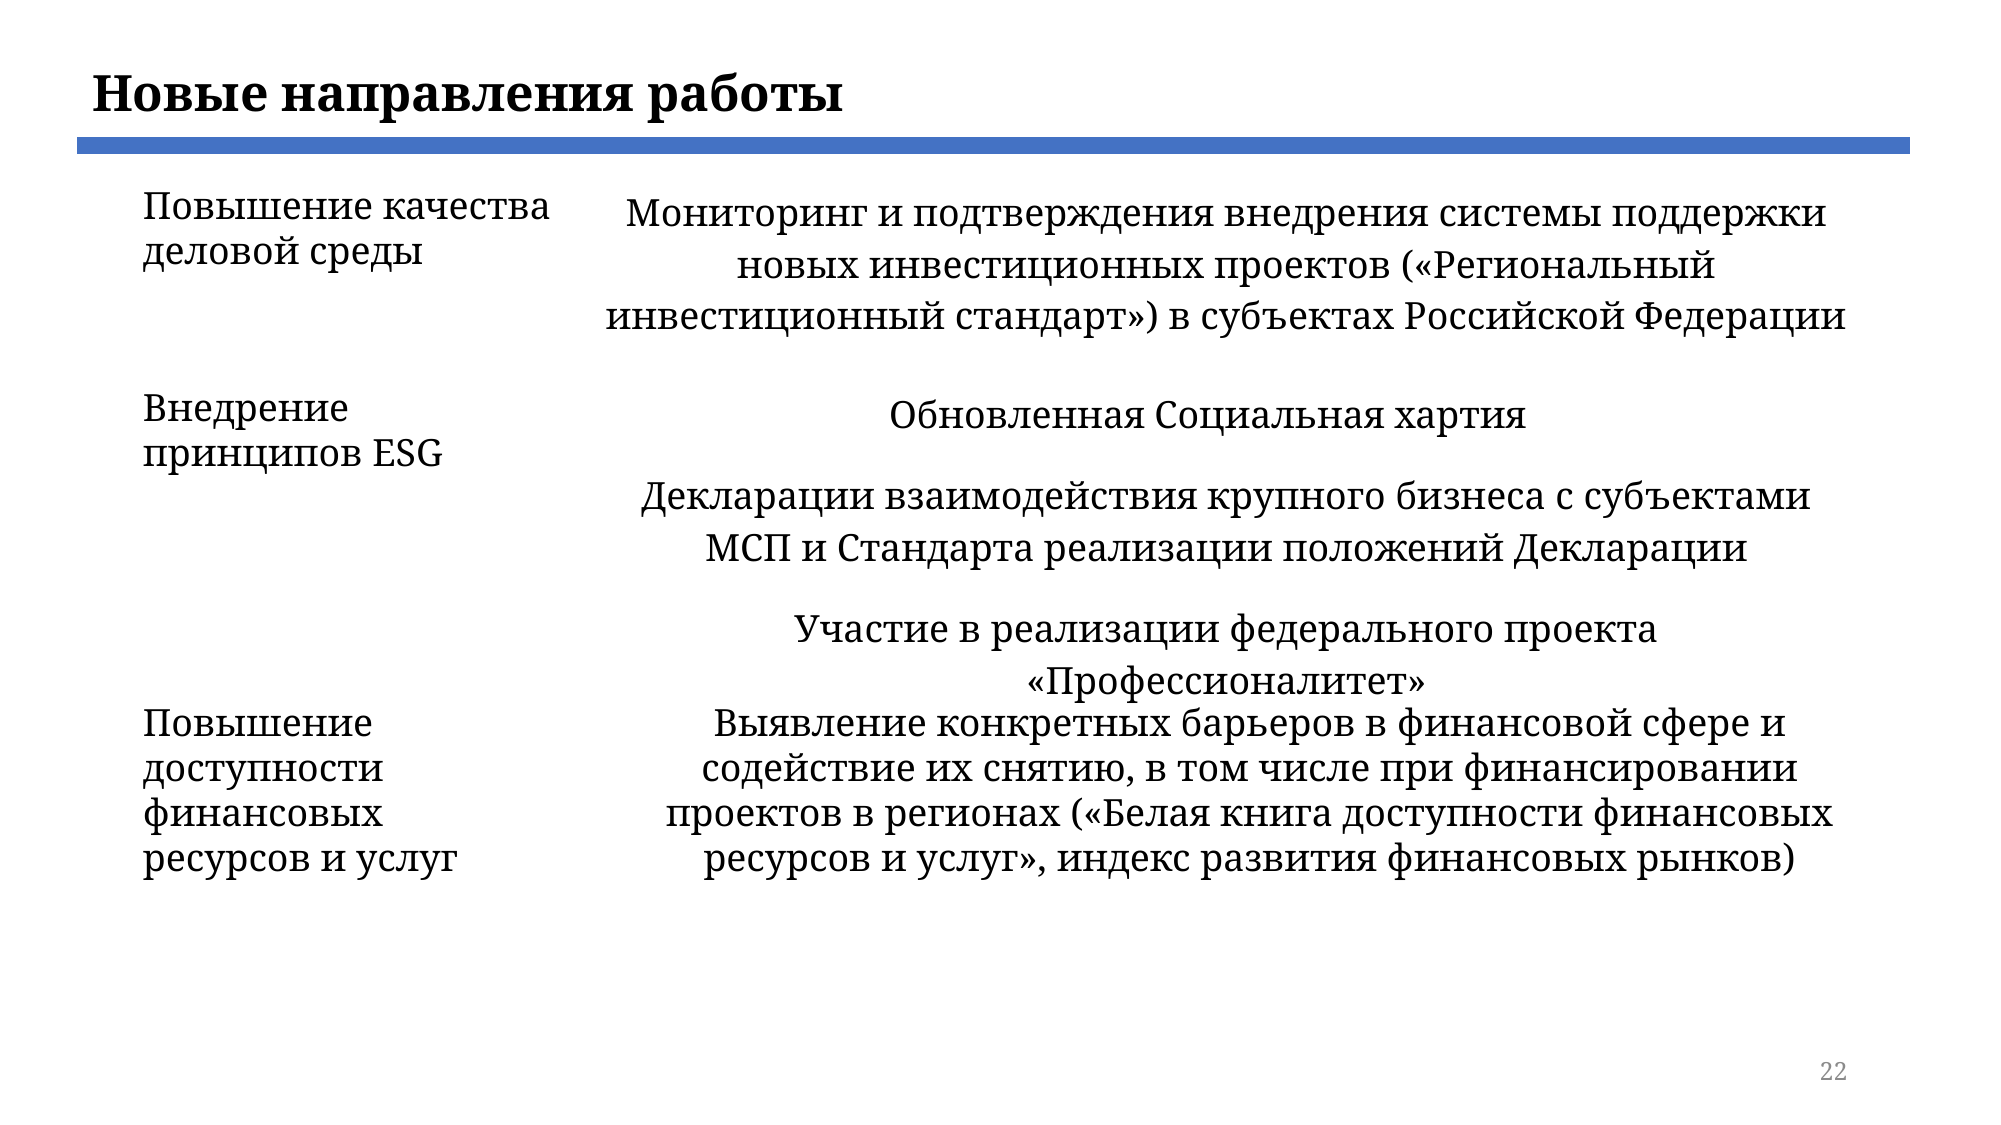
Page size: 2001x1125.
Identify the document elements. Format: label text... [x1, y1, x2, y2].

slide_number 22 [1412, 1042, 1863, 1103]
text_box Мониторинг и подтверждения внедрения системы поддержки новых инвестиционных проектов («Региональный инвестиционный стандарт») в субъектах Российской Федерации [590, 174, 1863, 345]
text_box Повышение доступности финансовых ресурсов и услуг [128, 691, 572, 887]
text_box Обновленная Социальная хартия [571, 377, 1844, 444]
text_box Декларации взаимодействия крупного бизнеса с субъектами МСП и Стандарта реализации положений Декларации [590, 458, 1863, 577]
text_box Повышение качества деловой среды [128, 174, 572, 280]
text_box Внедрение принципов ESG [128, 377, 572, 482]
text_box Новые направления работы [77, 53, 1351, 129]
text_box Участие в реализации федерального проекта «Профессионалитет» [590, 591, 1863, 710]
text_box Выявление конкретных барьеров в финансовой сфере и содействие их снятию, в том числе при финансировании проектов в регионах («Белая книга доступности финансовых ресурсов и услуг», индекс развития финансовых рынков) [616, 691, 1884, 887]
